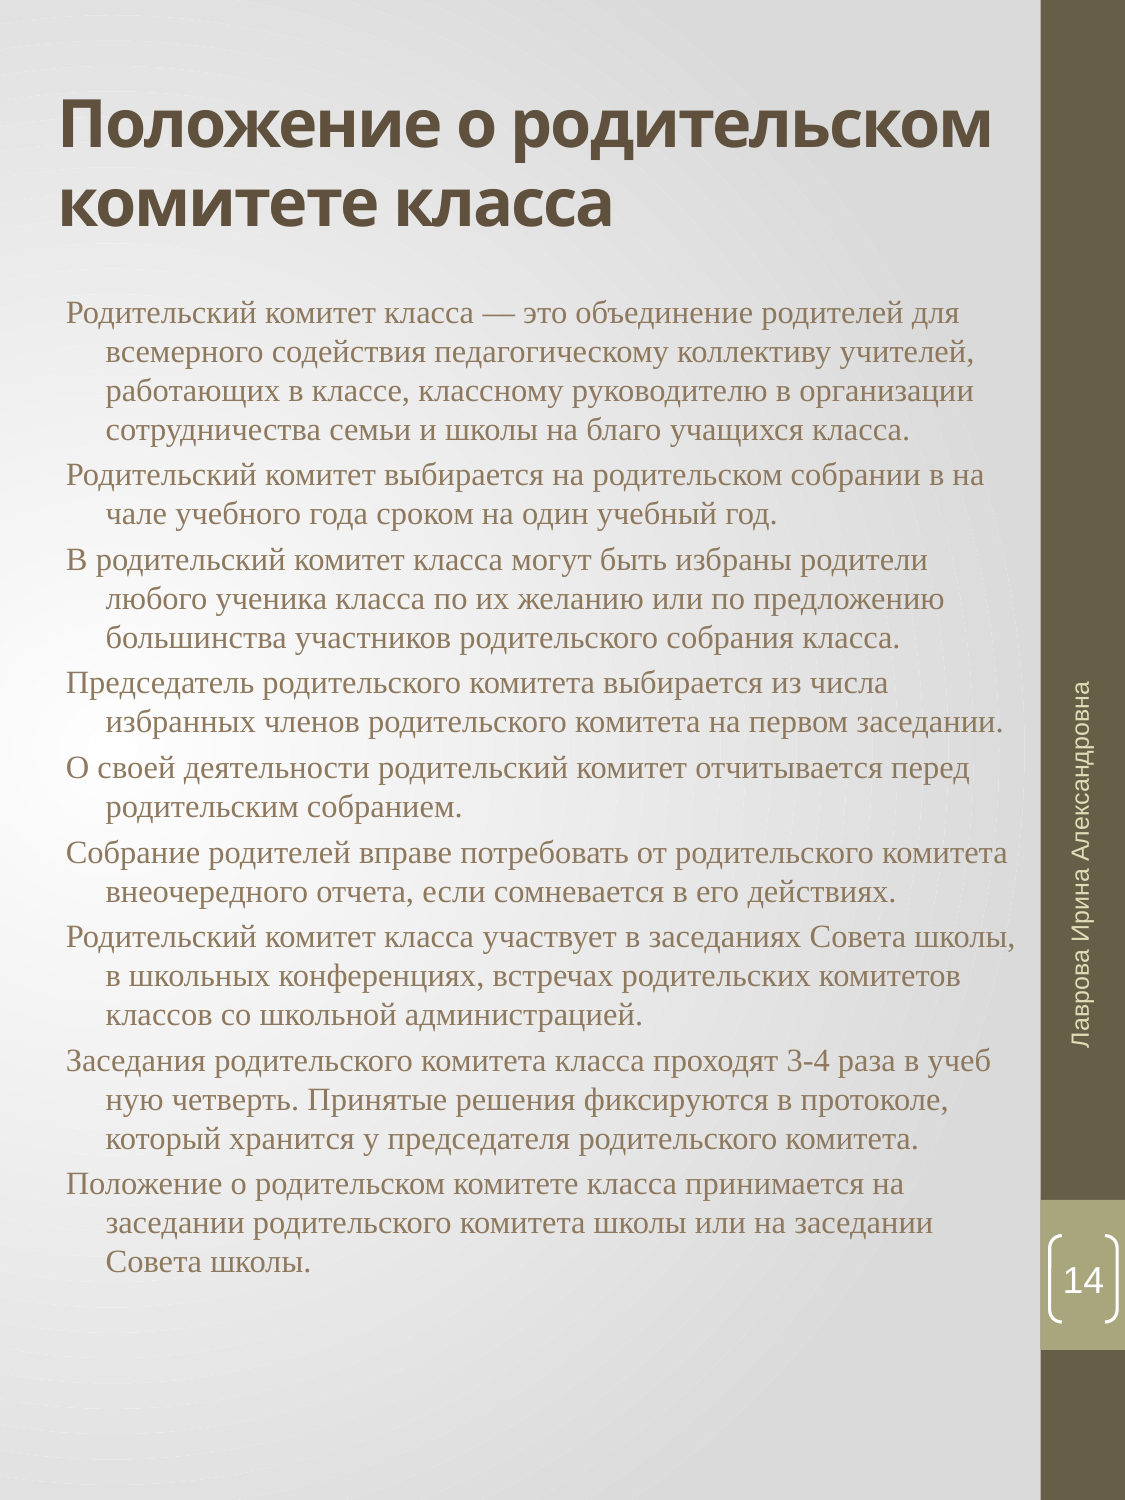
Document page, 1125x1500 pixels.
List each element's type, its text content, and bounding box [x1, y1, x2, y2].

list Родительский комитет класса — это объединение родителей для всемерного содействия педагогическому коллективу учителей, работающих в классе, классному руководителю в организации сотрудничества семьи и школы на благо учащихся класса. Родительский комитет выбирается на родительском собрании в на­чале учебного года сроком на один учебный год. В родительский комитет класса могут быть избраны родители любого ученика класса по их желанию или по предложению большинства участников родительского собрания класса. Председатель родительского комитета выбирается из числа избранных членов родительского комитета на первом заседании. О своей деятельности родительский комитет отчитывается перед родительским собранием. Собрание родителей вправе потребовать от родительского комитета внеочередного отчета, если сомневается в его действиях. Родительский комитет класса участвует в заседаниях Совета школы, в школьных конференциях, встречах родительских комитетов клас­сов со школьной администрацией. Заседания родительского комитета класса проходят 3-4 раза в учеб­ную четверть. Принятые решения фиксируются в протоколе, который хранится у председателя родительского комитета. Положение о родительском комитете класса принимается на заседании родительского комитета школы или на заседании Совета школы. [31, 242, 1035, 1305]
slide_number 14 [1048, 1233, 1119, 1324]
footer Лаврова Ирина Александровна [1056, 666, 1102, 1185]
title Положение о родительском комитете класса [42, 41, 1056, 280]
